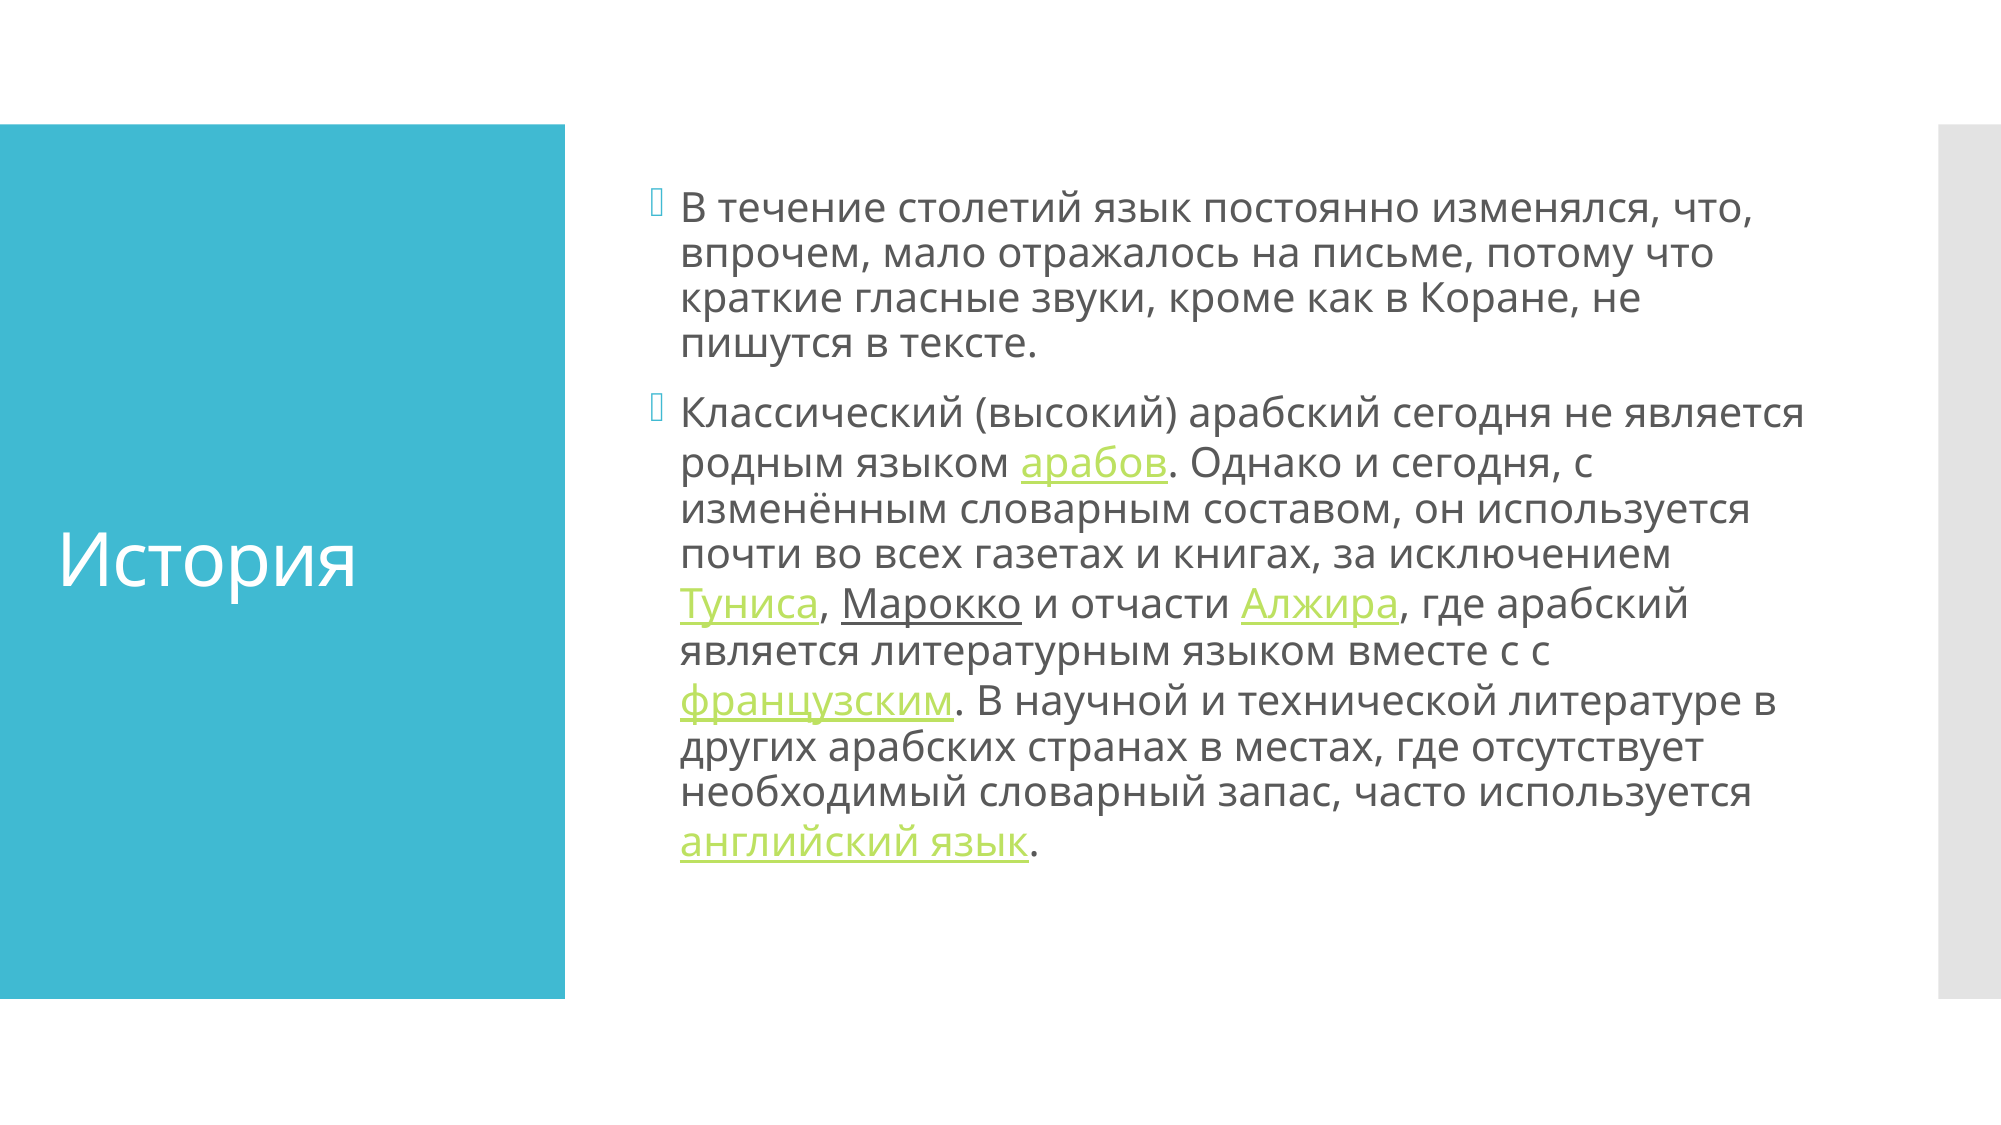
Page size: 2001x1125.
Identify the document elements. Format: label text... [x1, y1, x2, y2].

list В течение столетий язык постоянно изменялся, что, впрочем, мало отражалось на письме, потому что краткие гласные звуки, кроме как в Коране, не пишутся в тексте. Классический (высокий) арабский сегодня не является родным языком арабов. Однако и сегодня, с изменённым словарным составом, он используется почти во всех газетах и книгах, за исключением Туниса, Марокко и отчасти Алжира, где арабский является литературным языком вместе с с французским. В научной и технической литературе в других арабских странах в местах, где отсутствует необходимый словарный запас, часто используется английский язык. [634, 141, 1835, 982]
title История [41, 184, 525, 940]
